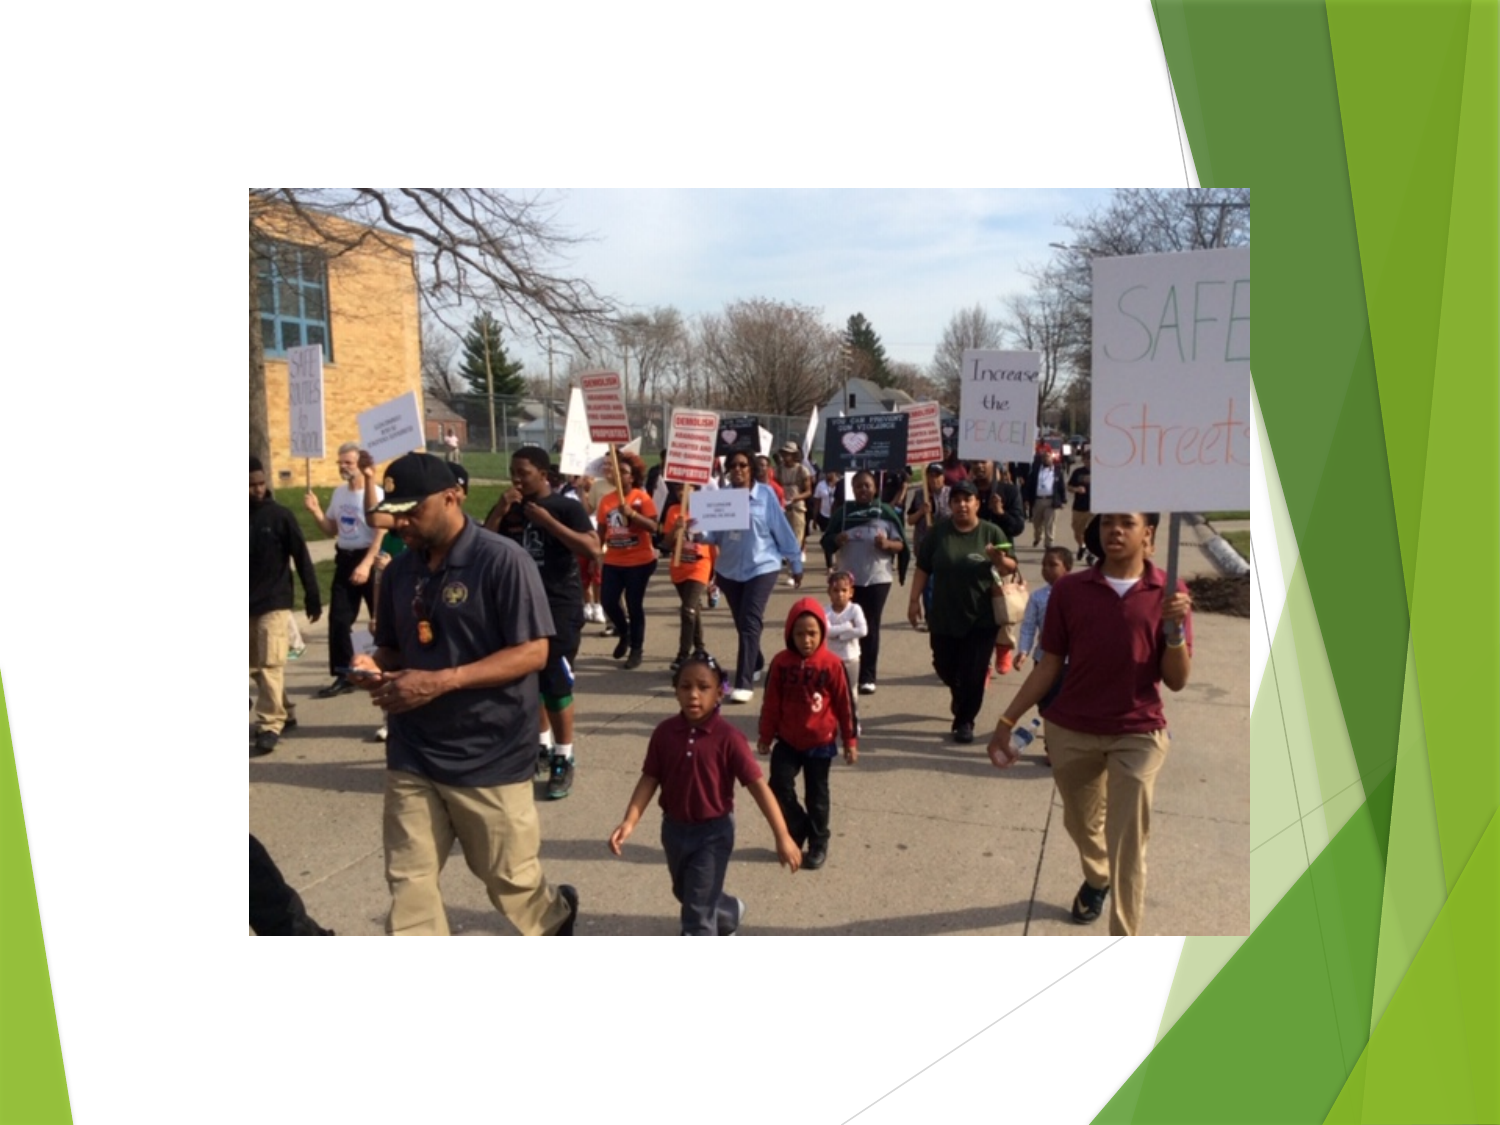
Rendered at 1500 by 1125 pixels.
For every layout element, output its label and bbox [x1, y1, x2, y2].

picture [249, 188, 1251, 937]
